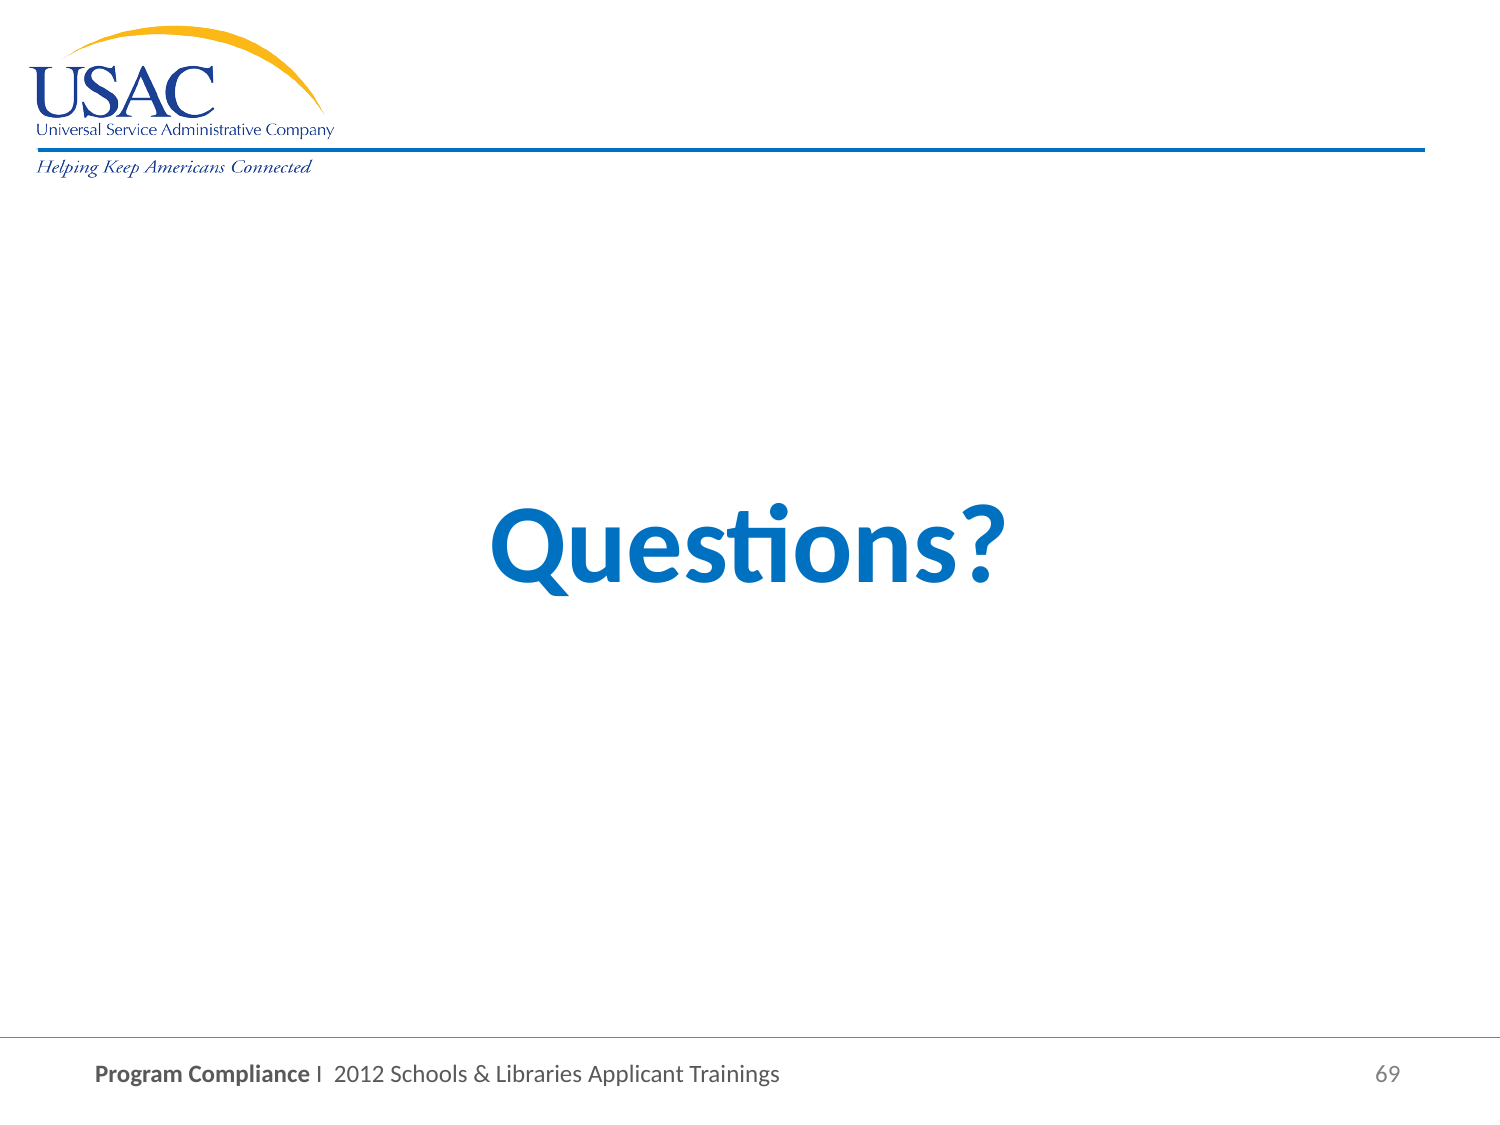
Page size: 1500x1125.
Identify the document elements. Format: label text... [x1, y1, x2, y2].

text_box Questions? [74, 462, 1425, 613]
picture [0, 0, 375, 476]
